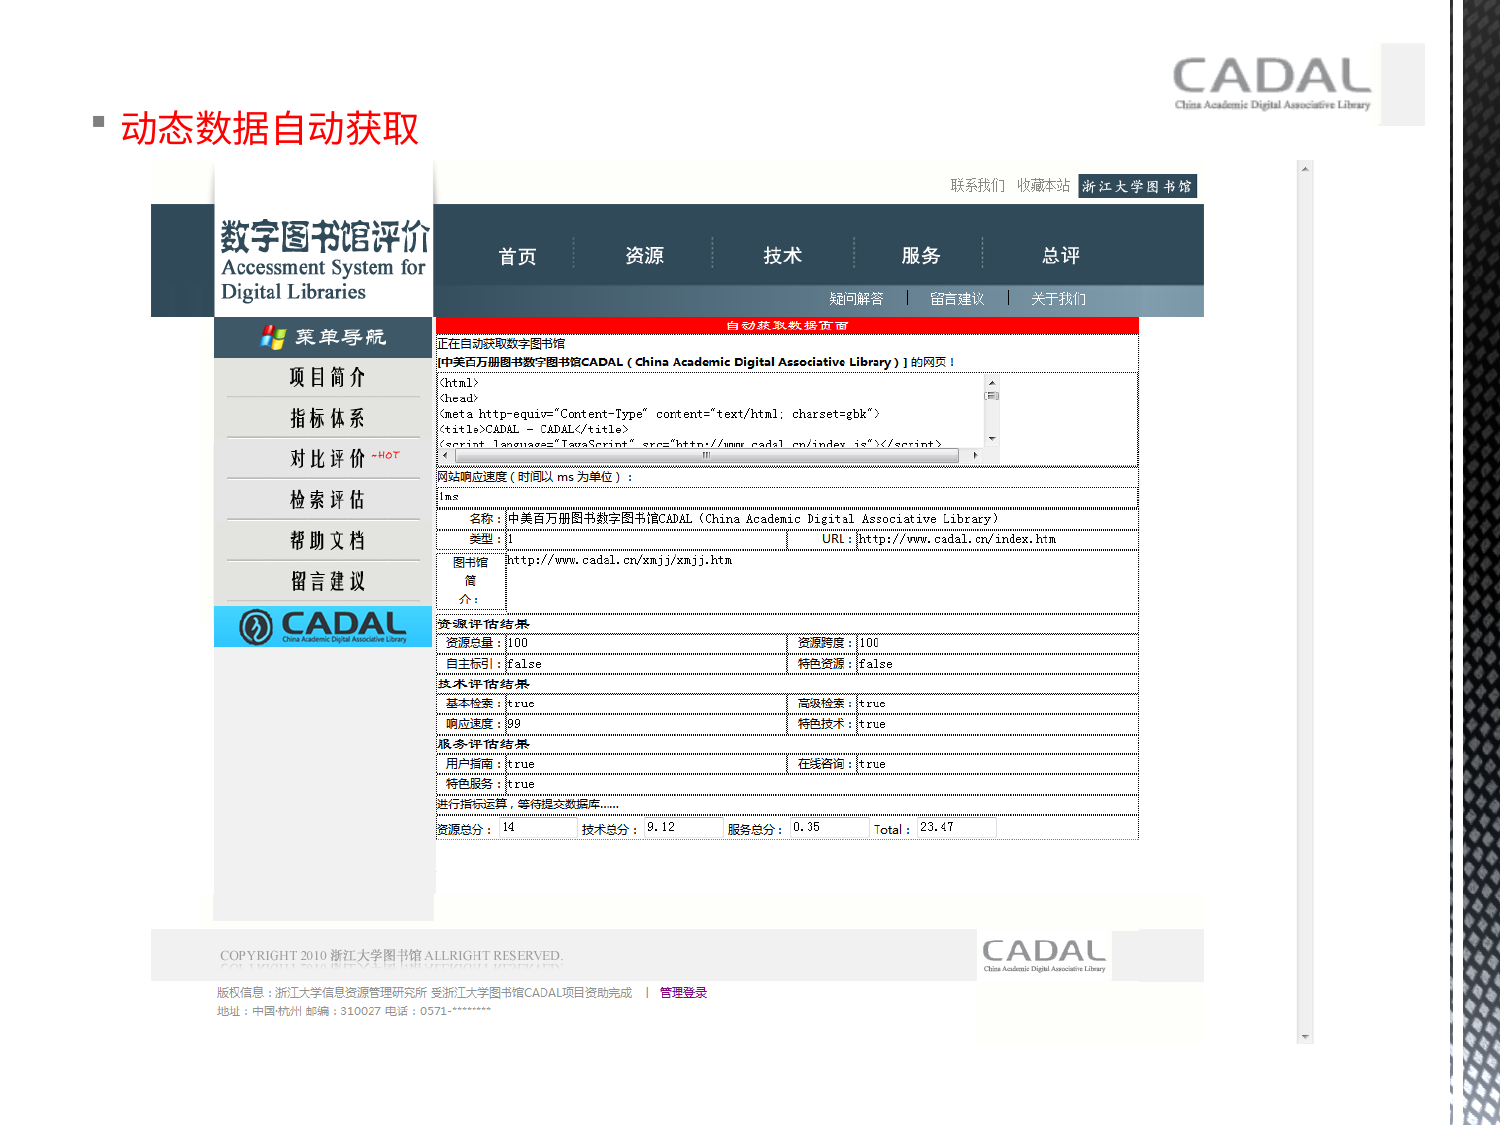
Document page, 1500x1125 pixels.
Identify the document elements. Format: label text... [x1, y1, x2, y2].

picture [71, 160, 1314, 1044]
picture [1163, 42, 1425, 126]
list 动态数据自动获取 [75, 66, 1388, 188]
picture [1447, 0, 1500, 1125]
